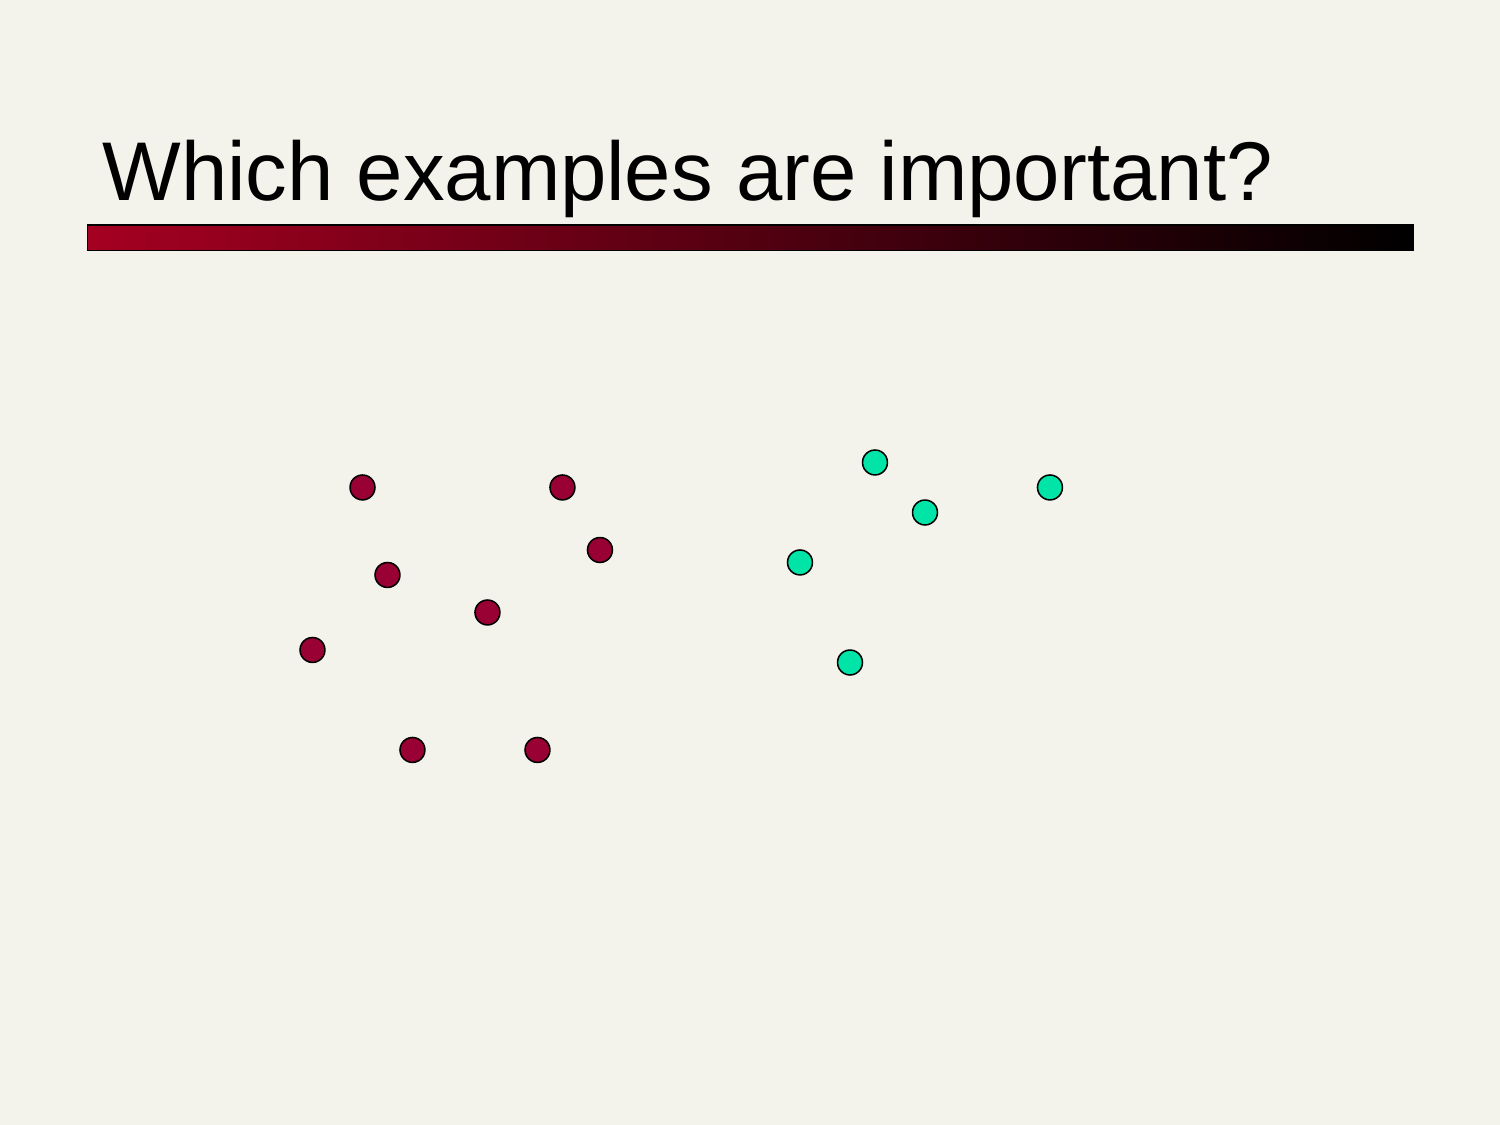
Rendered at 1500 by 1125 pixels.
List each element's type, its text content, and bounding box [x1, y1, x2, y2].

text_box [912, 500, 938, 526]
text_box [375, 562, 400, 588]
title Which examples are important? [87, 62, 1413, 226]
text_box [862, 450, 888, 475]
text_box [300, 637, 325, 663]
text_box [587, 537, 613, 563]
text_box [525, 737, 550, 763]
text_box [474, 600, 500, 625]
text_box [1037, 474, 1063, 500]
text_box [549, 474, 575, 500]
text_box [399, 737, 425, 763]
text_box [787, 549, 813, 575]
text_box [837, 650, 863, 676]
text_box [350, 474, 376, 500]
